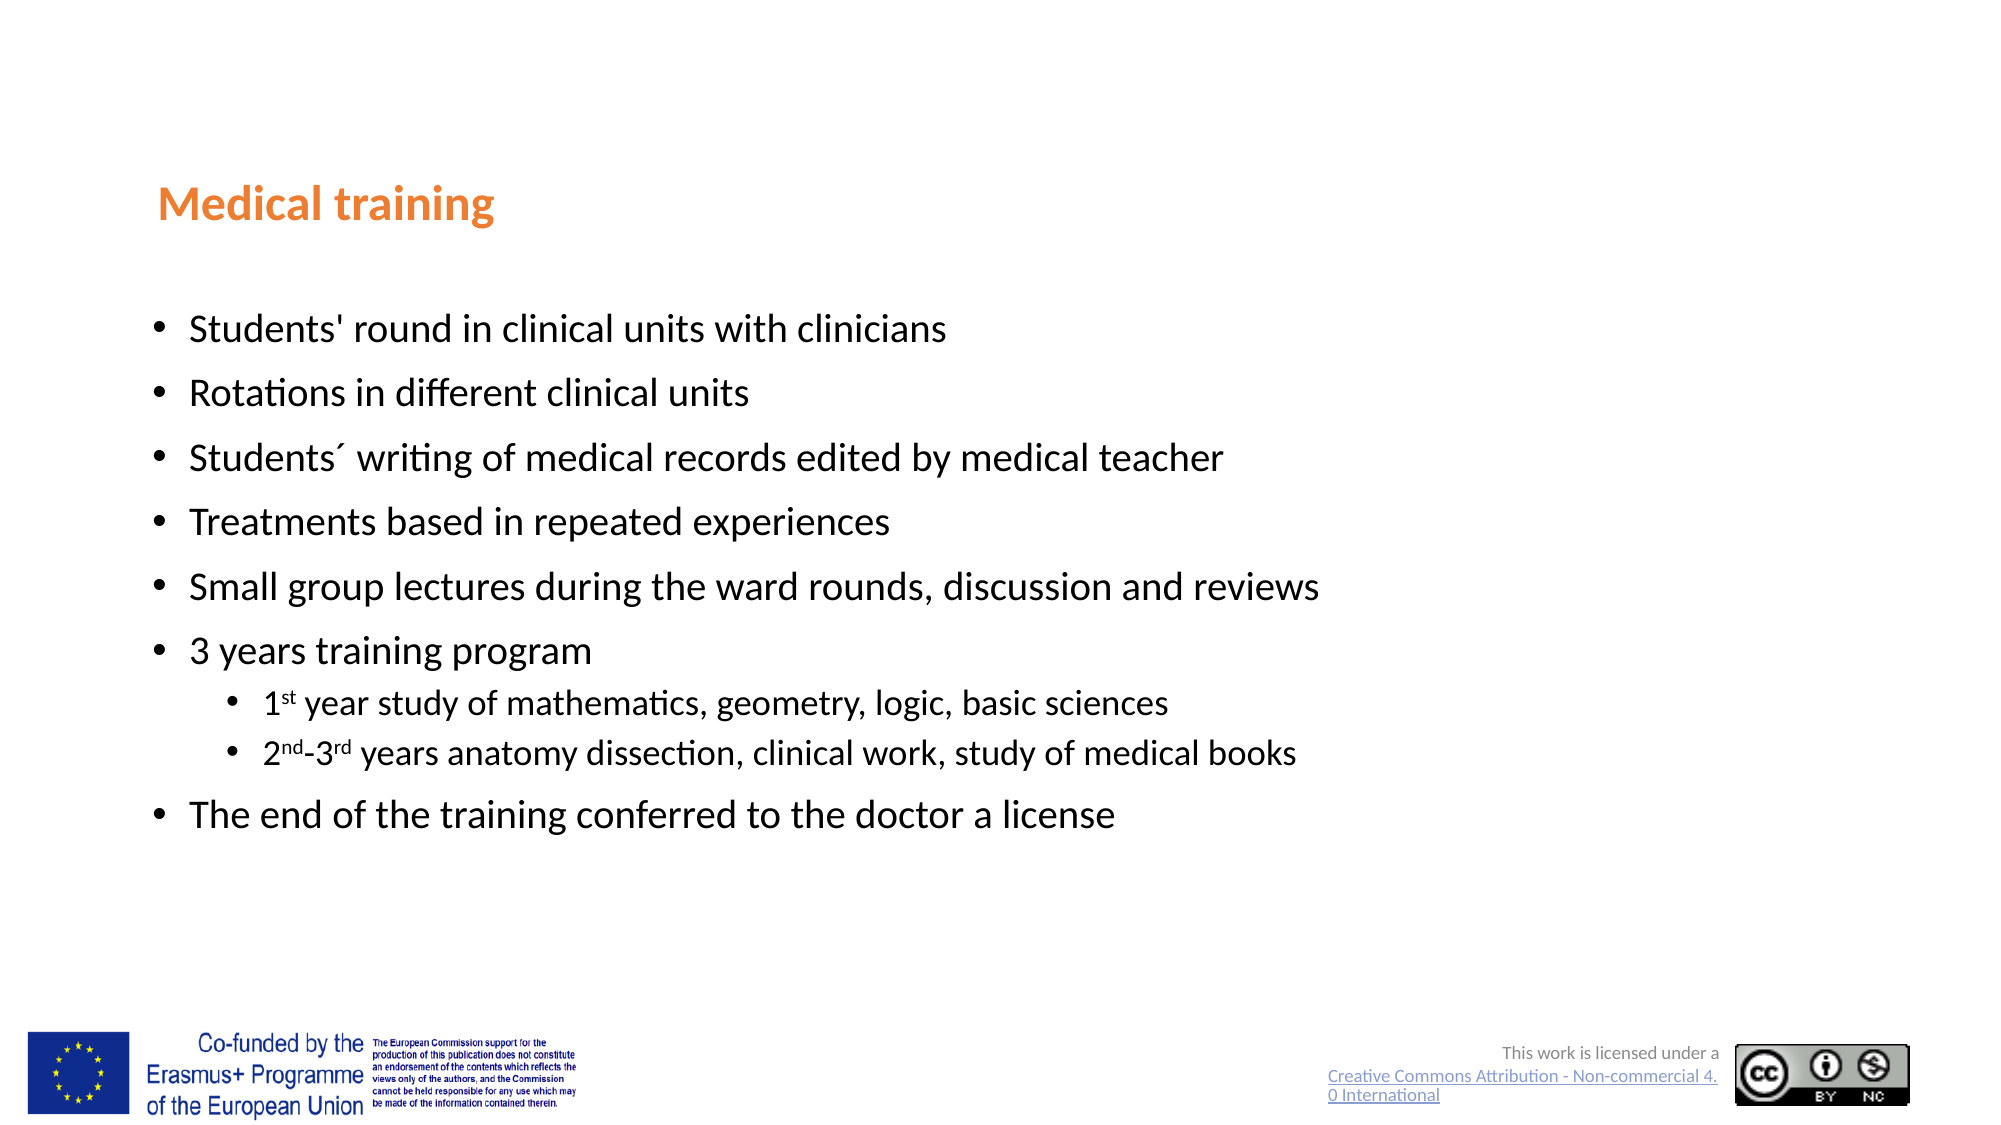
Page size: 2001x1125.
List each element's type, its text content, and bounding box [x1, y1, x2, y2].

list Students' round in clinical units with clinicians Rotations in different clinical units Students´ writing of medical records edited by medical teacher Treatments based in repeated experiences Small group lectures during the ward rounds, discussion and reviews 3 years training program 1st year study of mathematics, geometry, logic, basic sciences 2nd-3rd years anatomy dissection, clinical work, study of medical books The end of the training conferred to the doctor a license [137, 299, 1863, 1014]
picture [23, 1025, 583, 1121]
title Medical training [142, 95, 1868, 313]
picture [1735, 1044, 1910, 1106]
